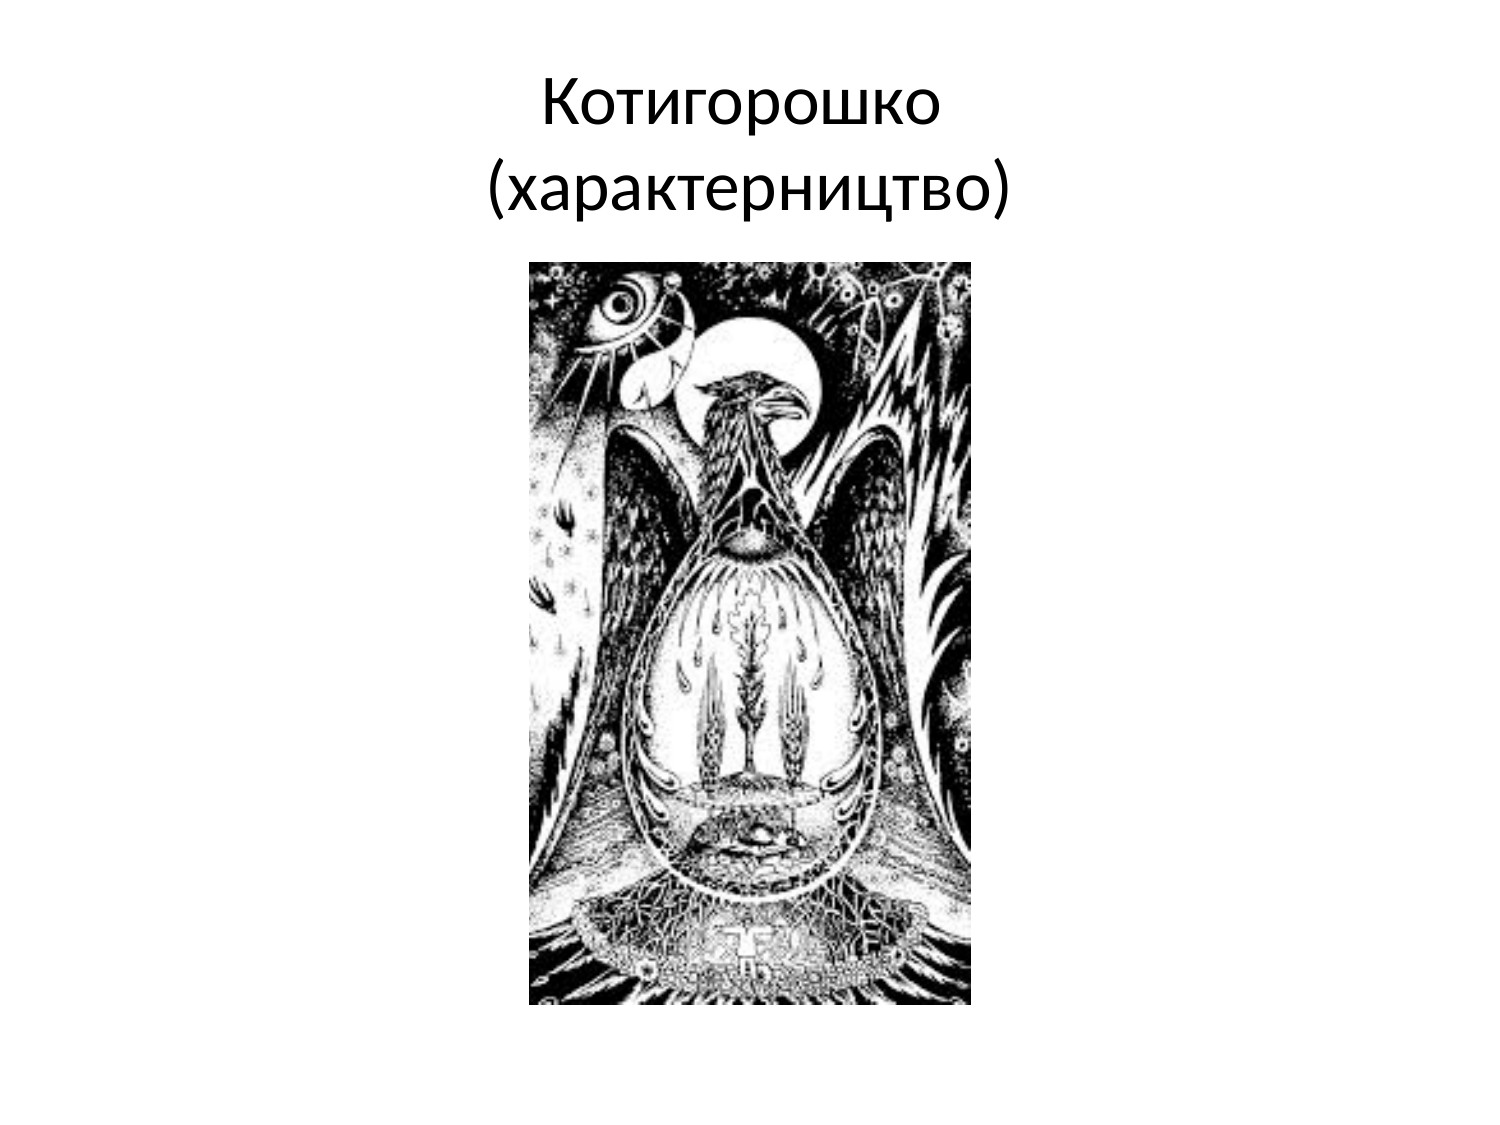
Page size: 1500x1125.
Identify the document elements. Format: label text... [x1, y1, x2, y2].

title Котигорошко (характерництво) [75, 45, 1425, 233]
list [74, 262, 1426, 1006]
